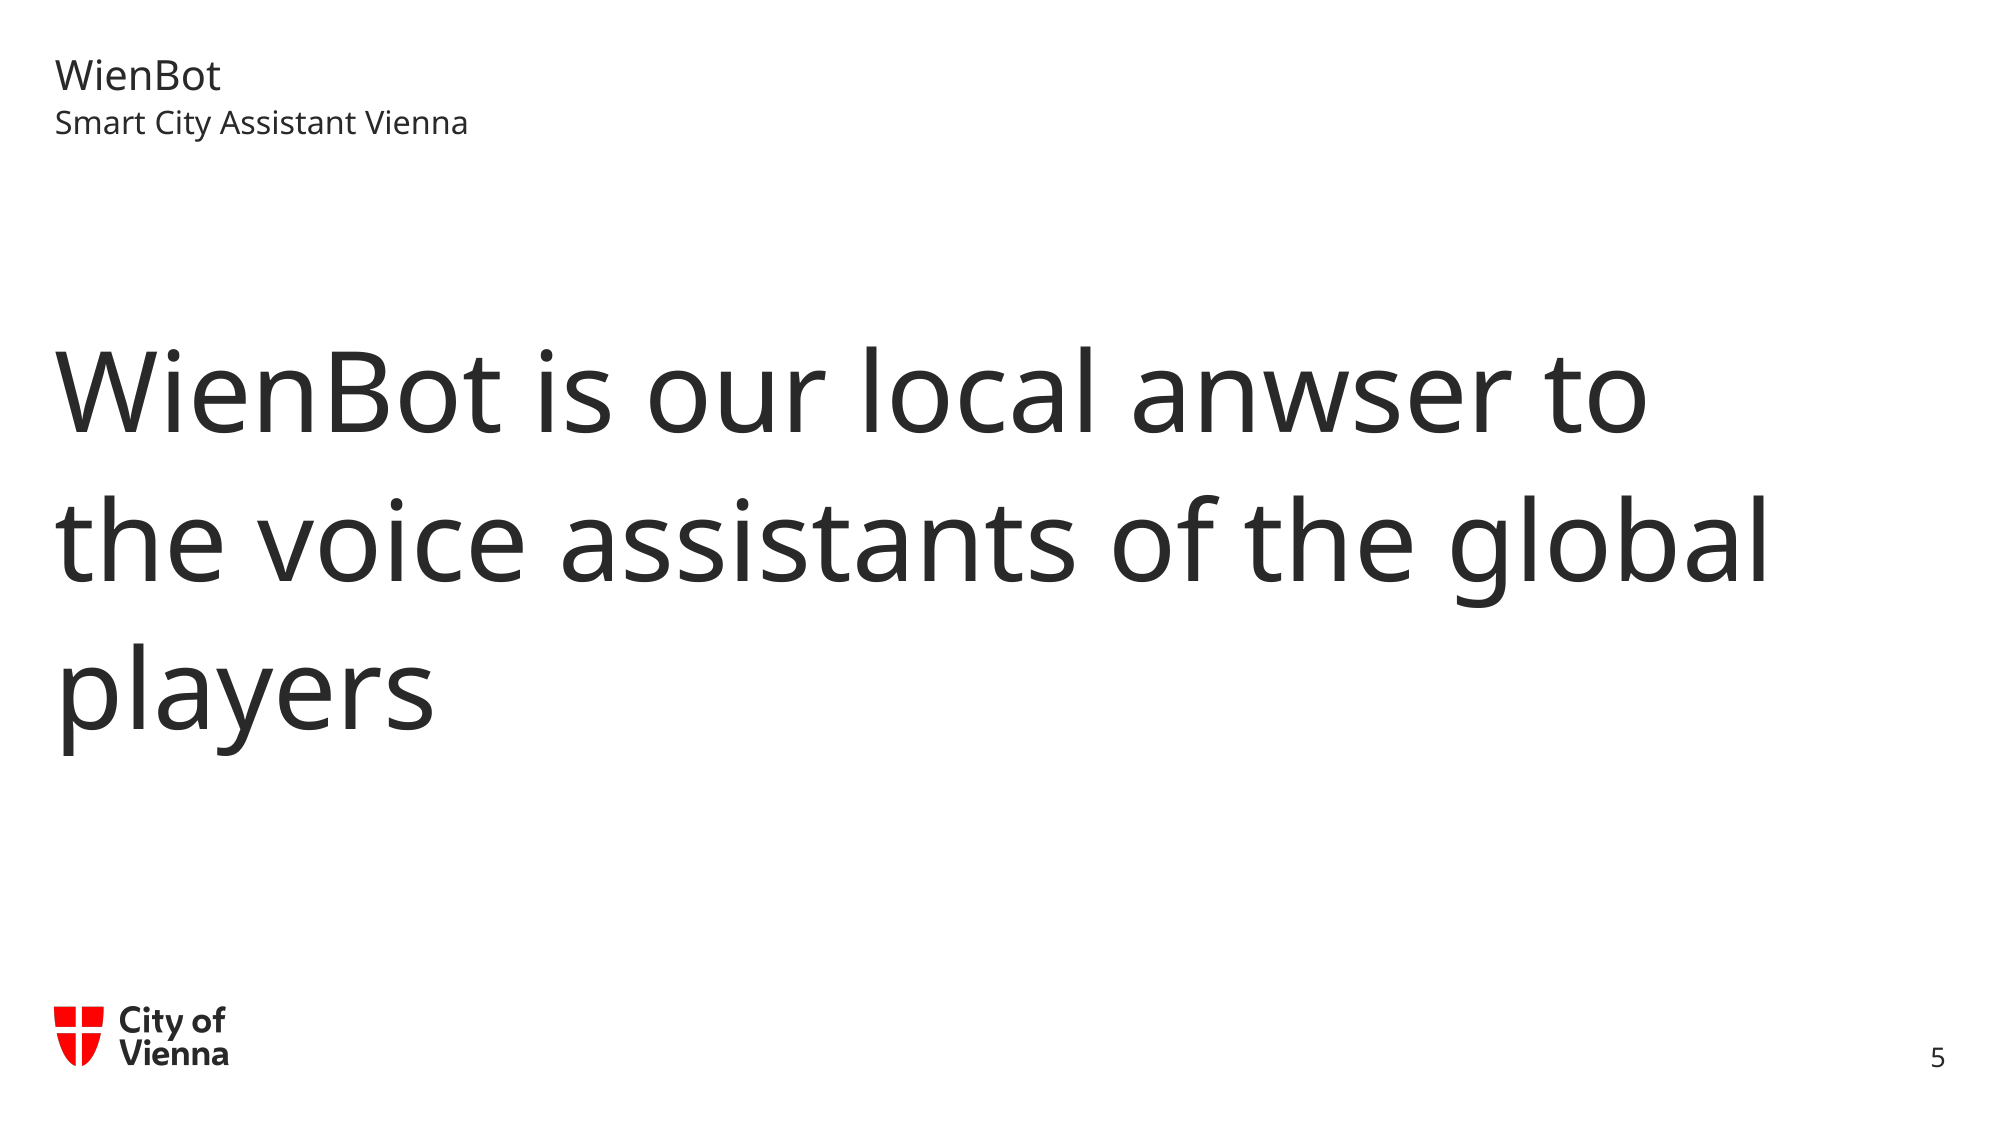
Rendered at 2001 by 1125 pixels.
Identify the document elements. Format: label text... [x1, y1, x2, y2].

slide_number 5 [1805, 1040, 1946, 1068]
title WienBot [54, 54, 1945, 94]
list WienBot is our local anwser to the voice assistants of the global players [54, 306, 1784, 755]
list Smart City Assistant Vienna [54, 101, 1945, 141]
picture [54, 1006, 231, 1066]
